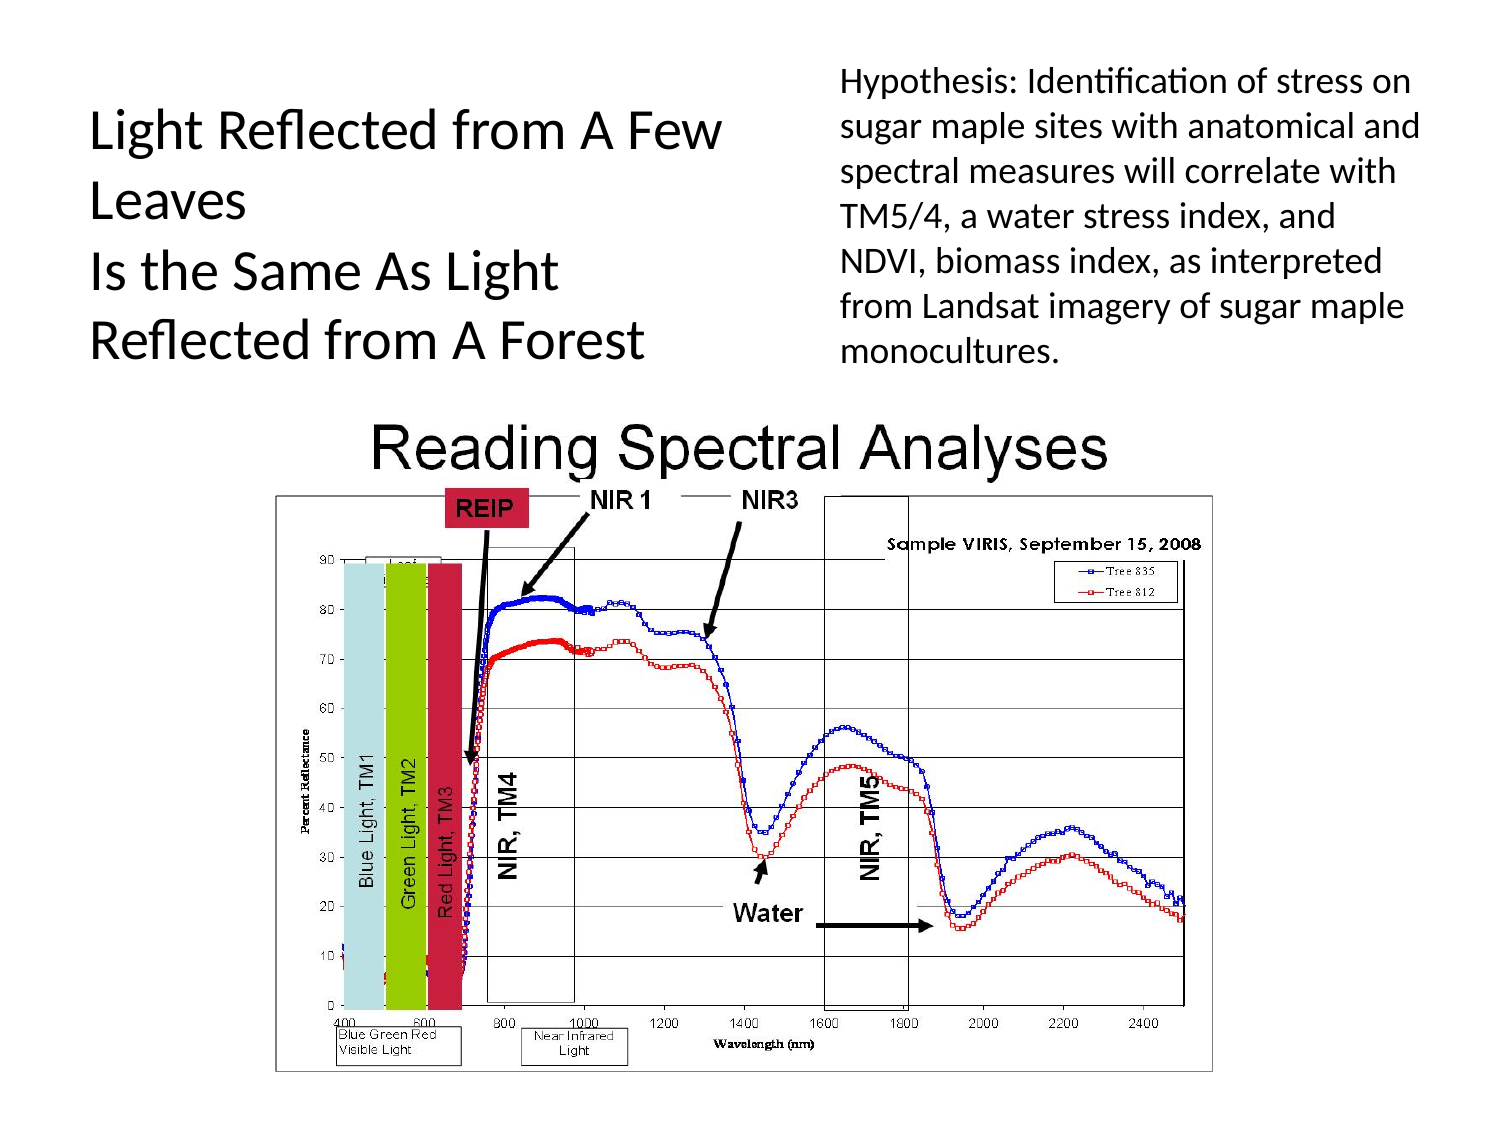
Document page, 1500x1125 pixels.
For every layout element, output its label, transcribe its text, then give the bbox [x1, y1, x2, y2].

text_box Light Reflected from A Few Leaves Is the Same As Light Reflected from A Forest [75, 84, 800, 379]
picture [274, 381, 1213, 1073]
text_box Hypothesis: Identification of stress on sugar maple sites with anatomical and spectral measures will correlate with TM5/4, a water stress index, and NDVI, biomass index, as interpreted from Landsat imagery of sugar maple monocultures. [824, 48, 1438, 379]
